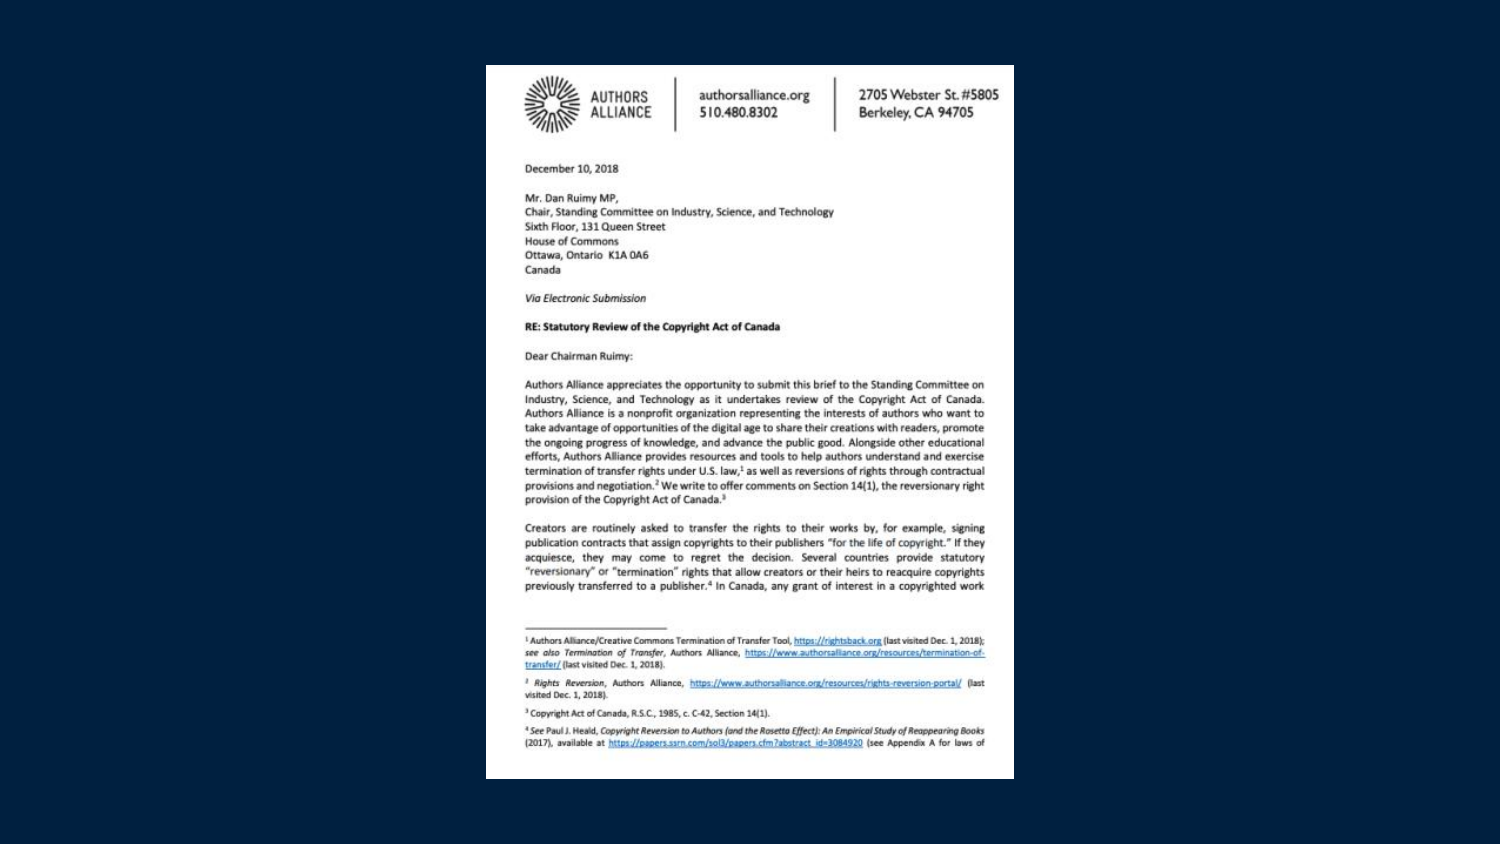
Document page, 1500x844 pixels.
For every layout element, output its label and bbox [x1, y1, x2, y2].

picture [486, 65, 1014, 779]
